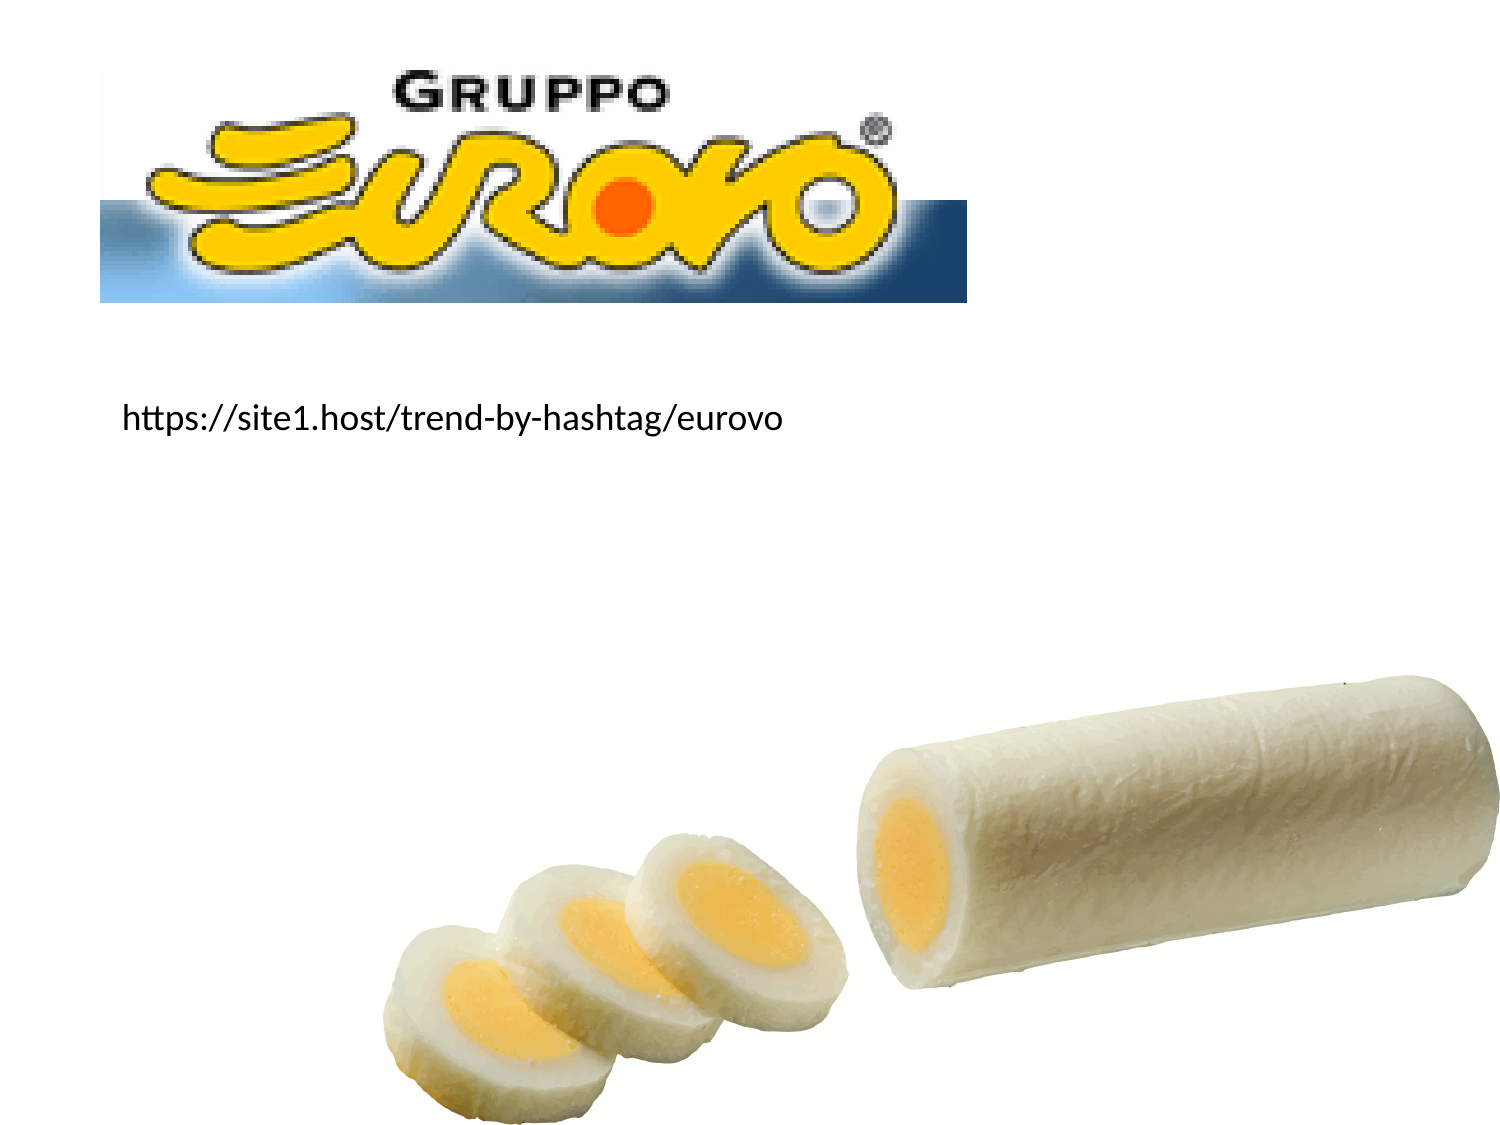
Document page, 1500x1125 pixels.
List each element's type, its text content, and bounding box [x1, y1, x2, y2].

picture [100, 66, 967, 303]
text_box https://site1.host/trend-by-hashtag/eurovo [107, 385, 799, 446]
picture [383, 674, 1500, 1125]
